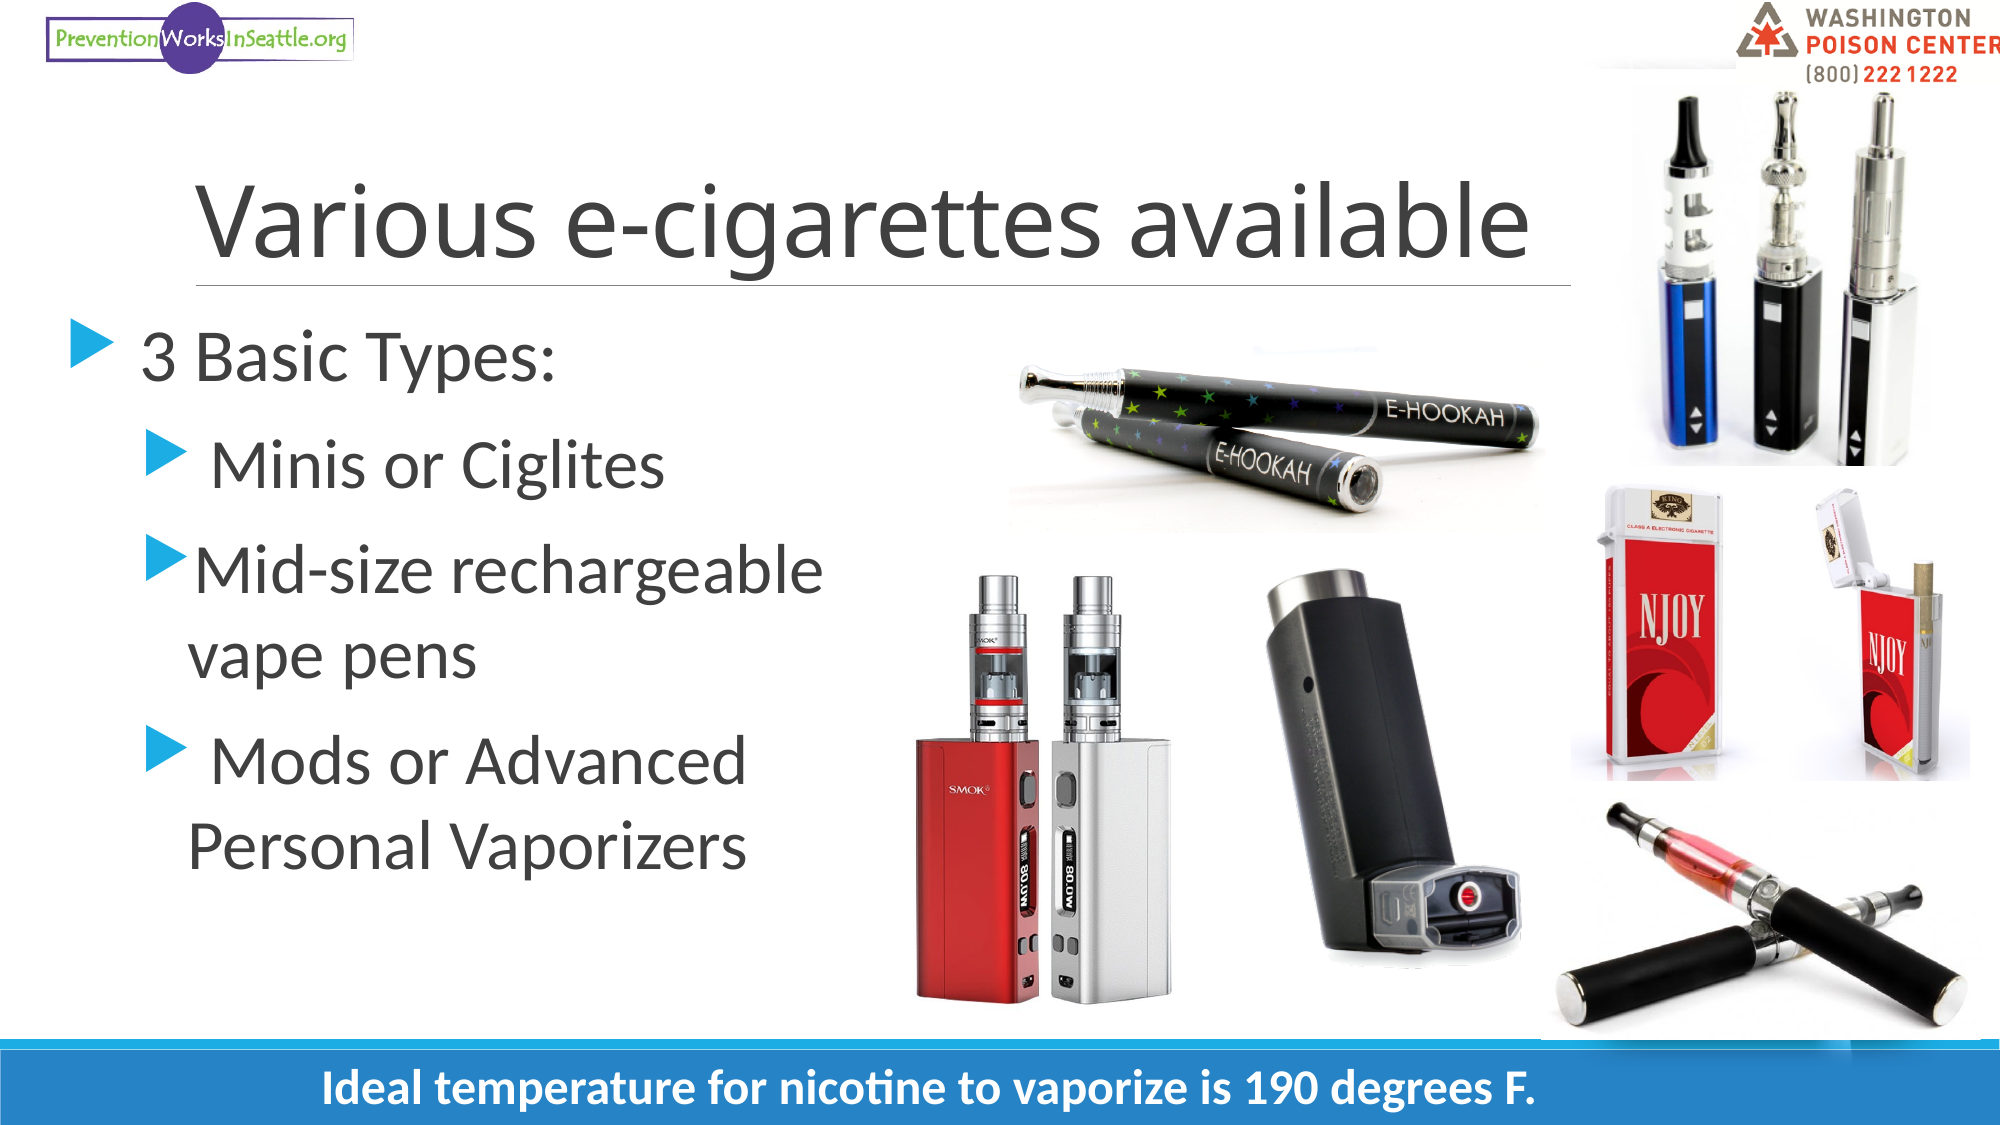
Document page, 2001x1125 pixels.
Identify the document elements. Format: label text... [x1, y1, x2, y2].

picture [904, 557, 1189, 1025]
picture [1254, 544, 1527, 976]
text_box Ideal temperature for nicotine to vaporize is 190 degrees F. [306, 1046, 1968, 1122]
title Various e-cigarettes available [180, 47, 1733, 285]
picture [1008, 309, 1547, 534]
picture [1540, 466, 1982, 1040]
picture [1736, 2, 2000, 85]
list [1570, 68, 1997, 495]
text_box 3 Basic Types: Minis or Ciglites Mid-size rechargeable vape pens Mods or Advanced Personal Vaporizers [50, 298, 876, 956]
picture [0, 2, 402, 75]
